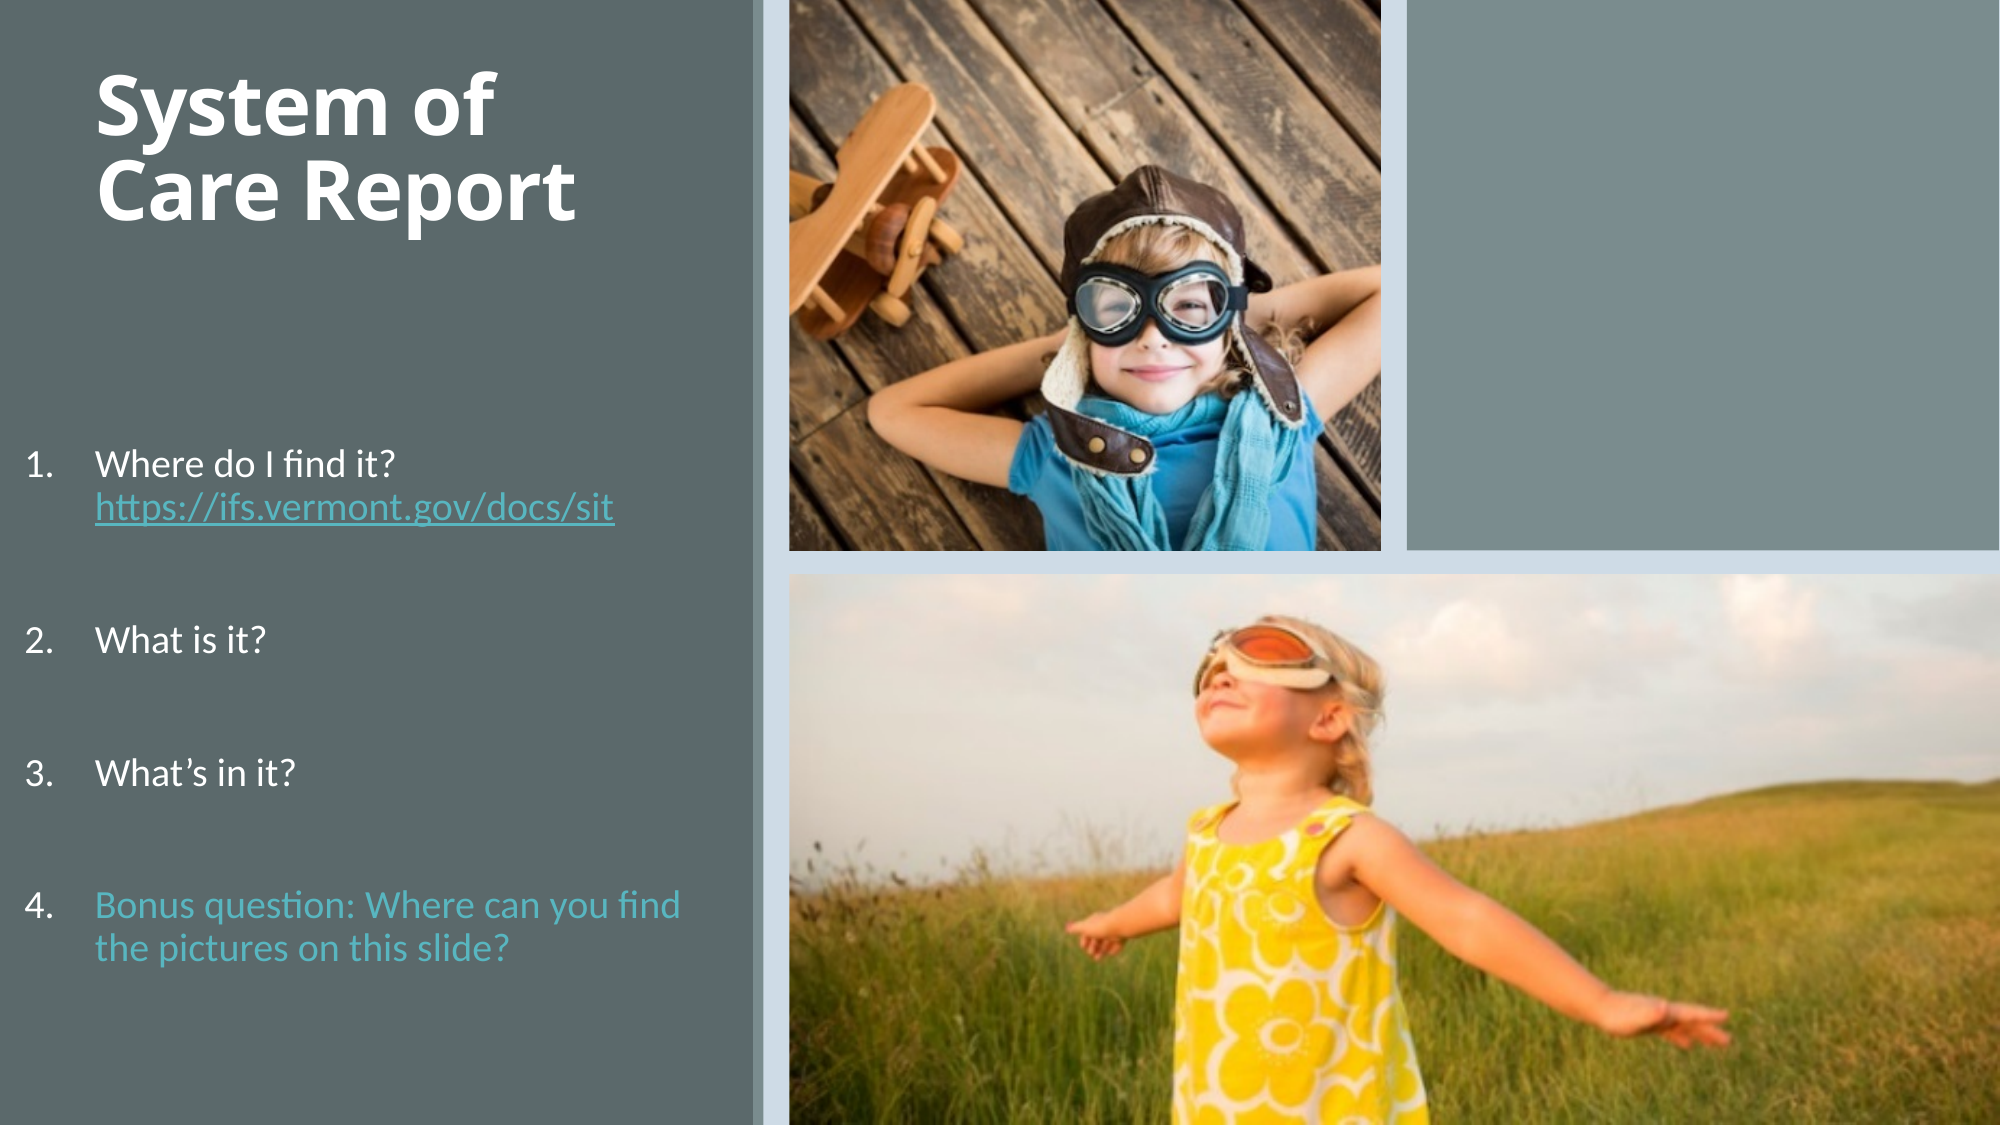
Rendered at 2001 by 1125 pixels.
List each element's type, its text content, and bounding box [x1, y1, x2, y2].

text_box [752, 0, 765, 1125]
text_box [765, 0, 2000, 1125]
title System of Care Report [80, 84, 694, 430]
picture [788, 0, 1382, 551]
picture [788, 574, 2000, 1125]
list Where do I find it? https://ifs.vermont.gov/docs/sit What is it? What’s in it? Bonus question: Where can you find the pictures on this slide? [24, 435, 694, 983]
text_box [1406, 0, 2000, 552]
text_box [0, 0, 752, 1125]
